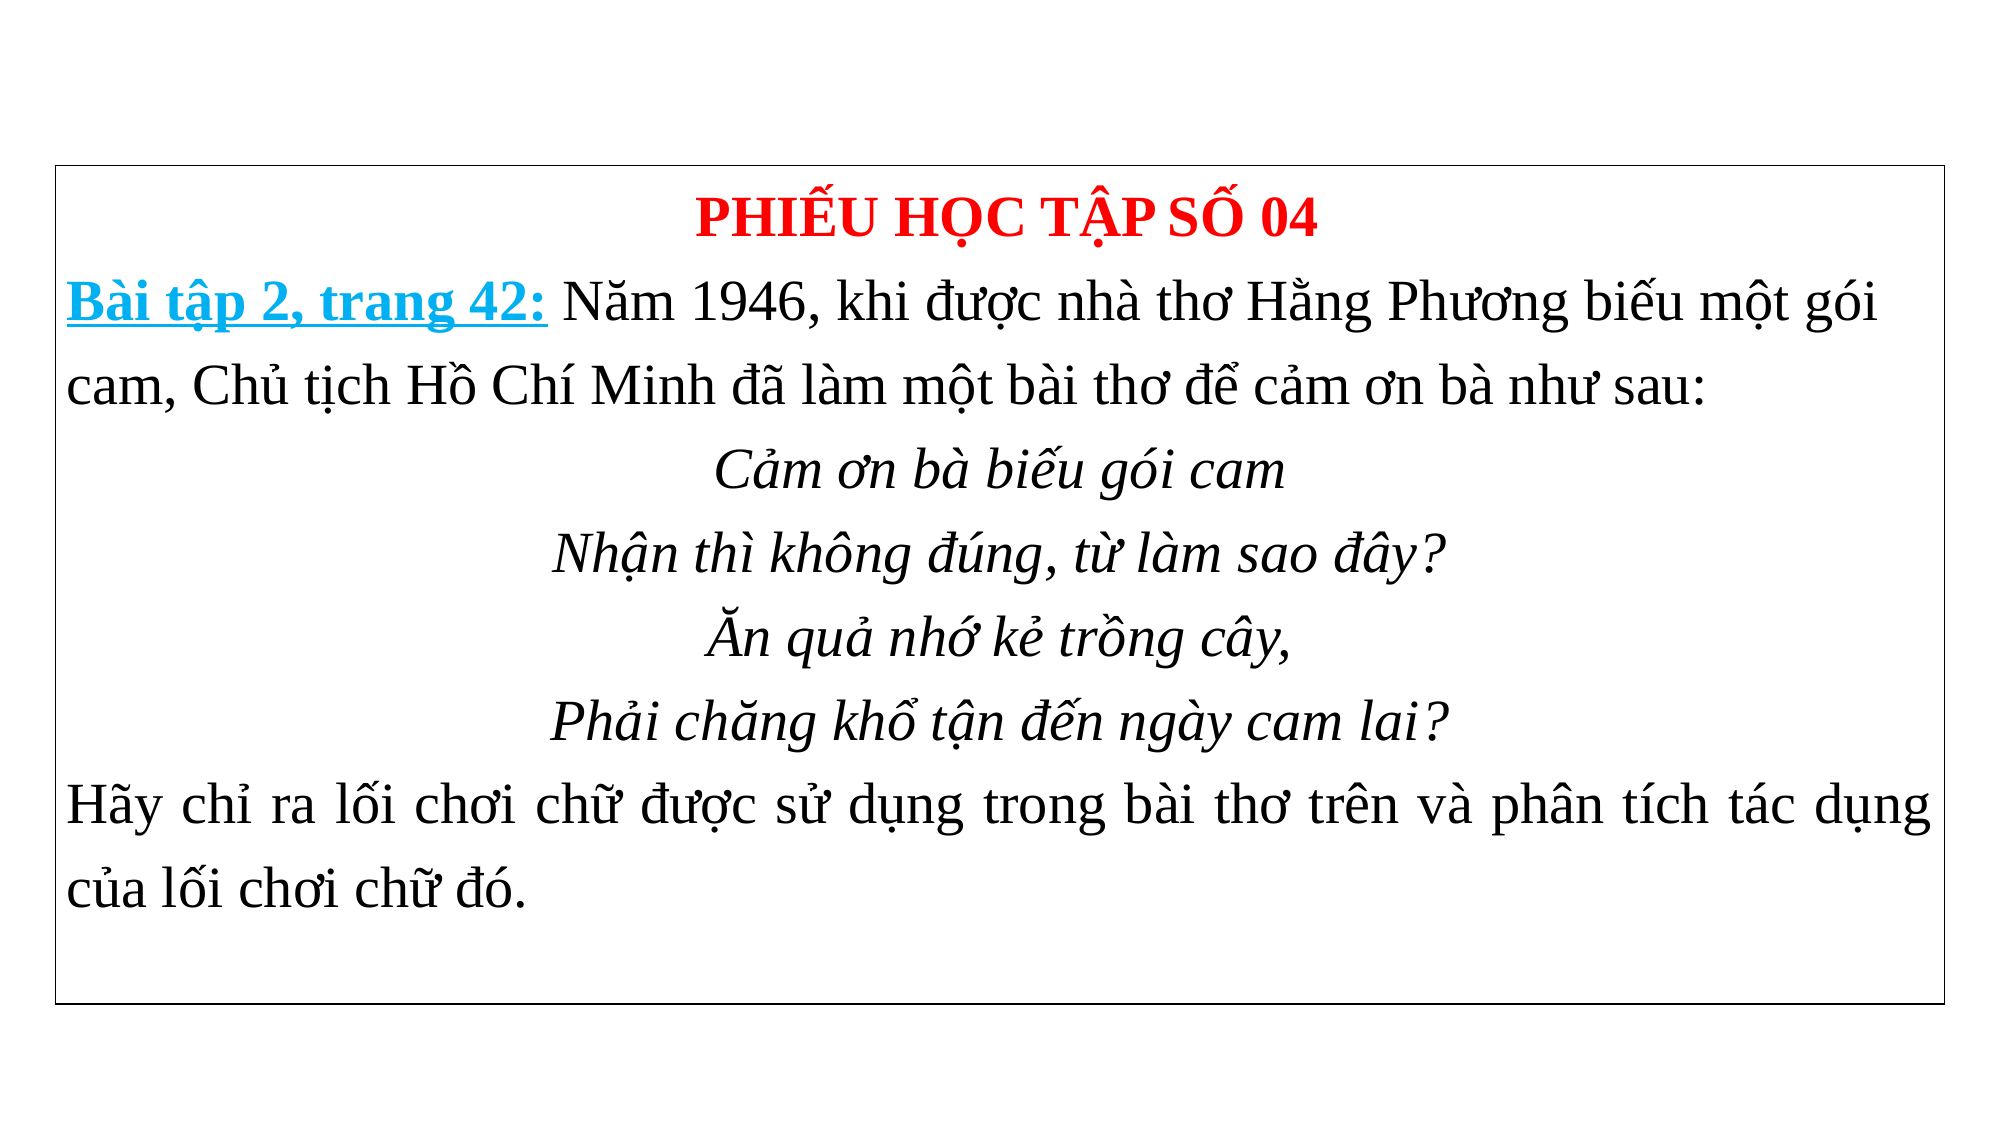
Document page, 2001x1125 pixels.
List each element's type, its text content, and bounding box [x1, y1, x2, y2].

table_header PHIẾU HỌC TẬP SỐ 04 Bài tập 2, trang 42: Năm 1946, khi được nhà thơ Hằng Phương biếu một gói cam, Chủ tịch Hồ Chí Minh đã làm một bài thơ để cảm ơn bà như sau: Cảm ơn bà biếu gói cam Nhận thì không đúng, từ làm sao đây? Ăn quả nhớ kẻ trồng cây, Phải chăng khổ tận đến ngày cam lai? Hãy chỉ ra lối chơi chữ được sử dụng trong bài thơ trên và phân tích tác dụng của lối chơi chữ đó. [56, 166, 1944, 1003]
